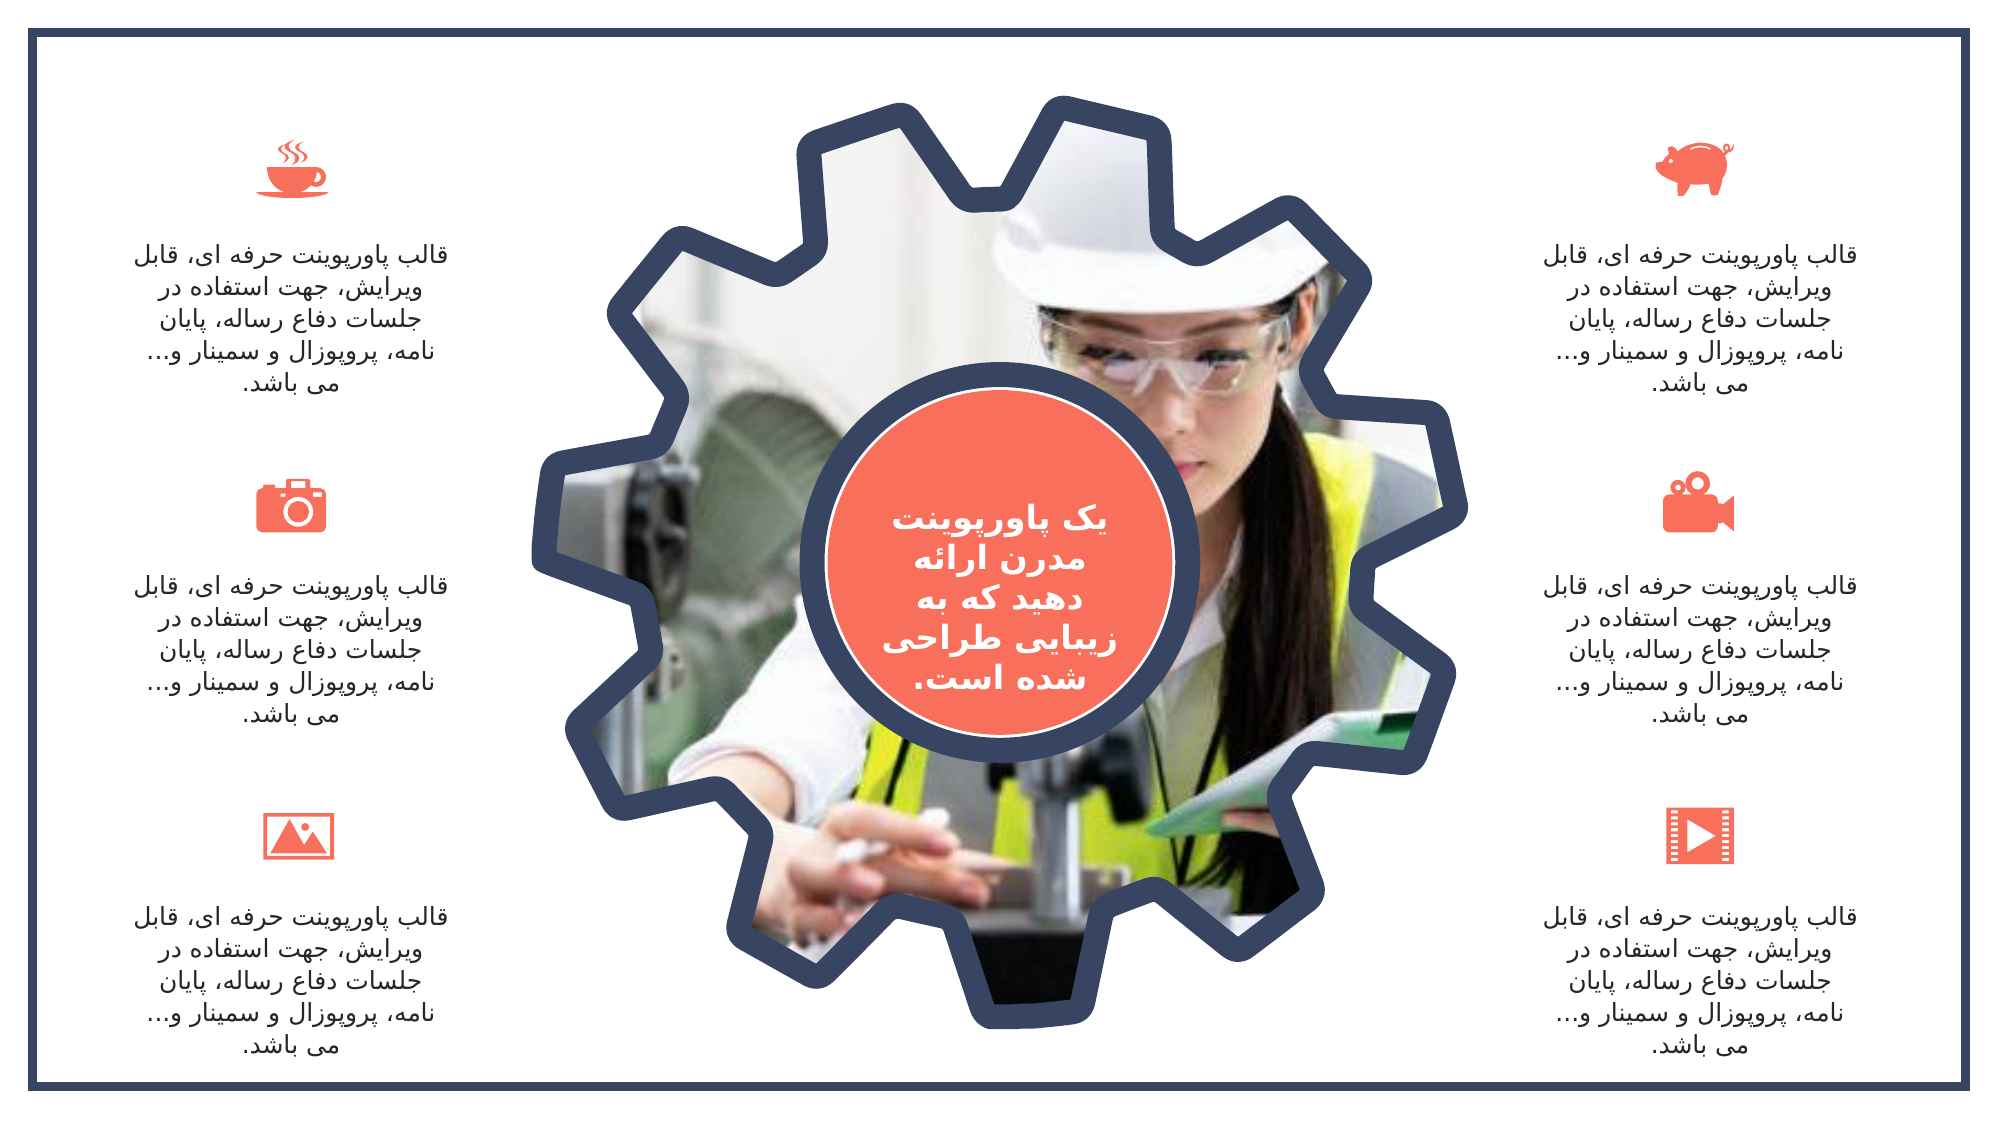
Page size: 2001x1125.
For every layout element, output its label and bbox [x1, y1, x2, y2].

picture [544, 108, 1456, 1017]
text_box [32, 32, 1966, 1088]
